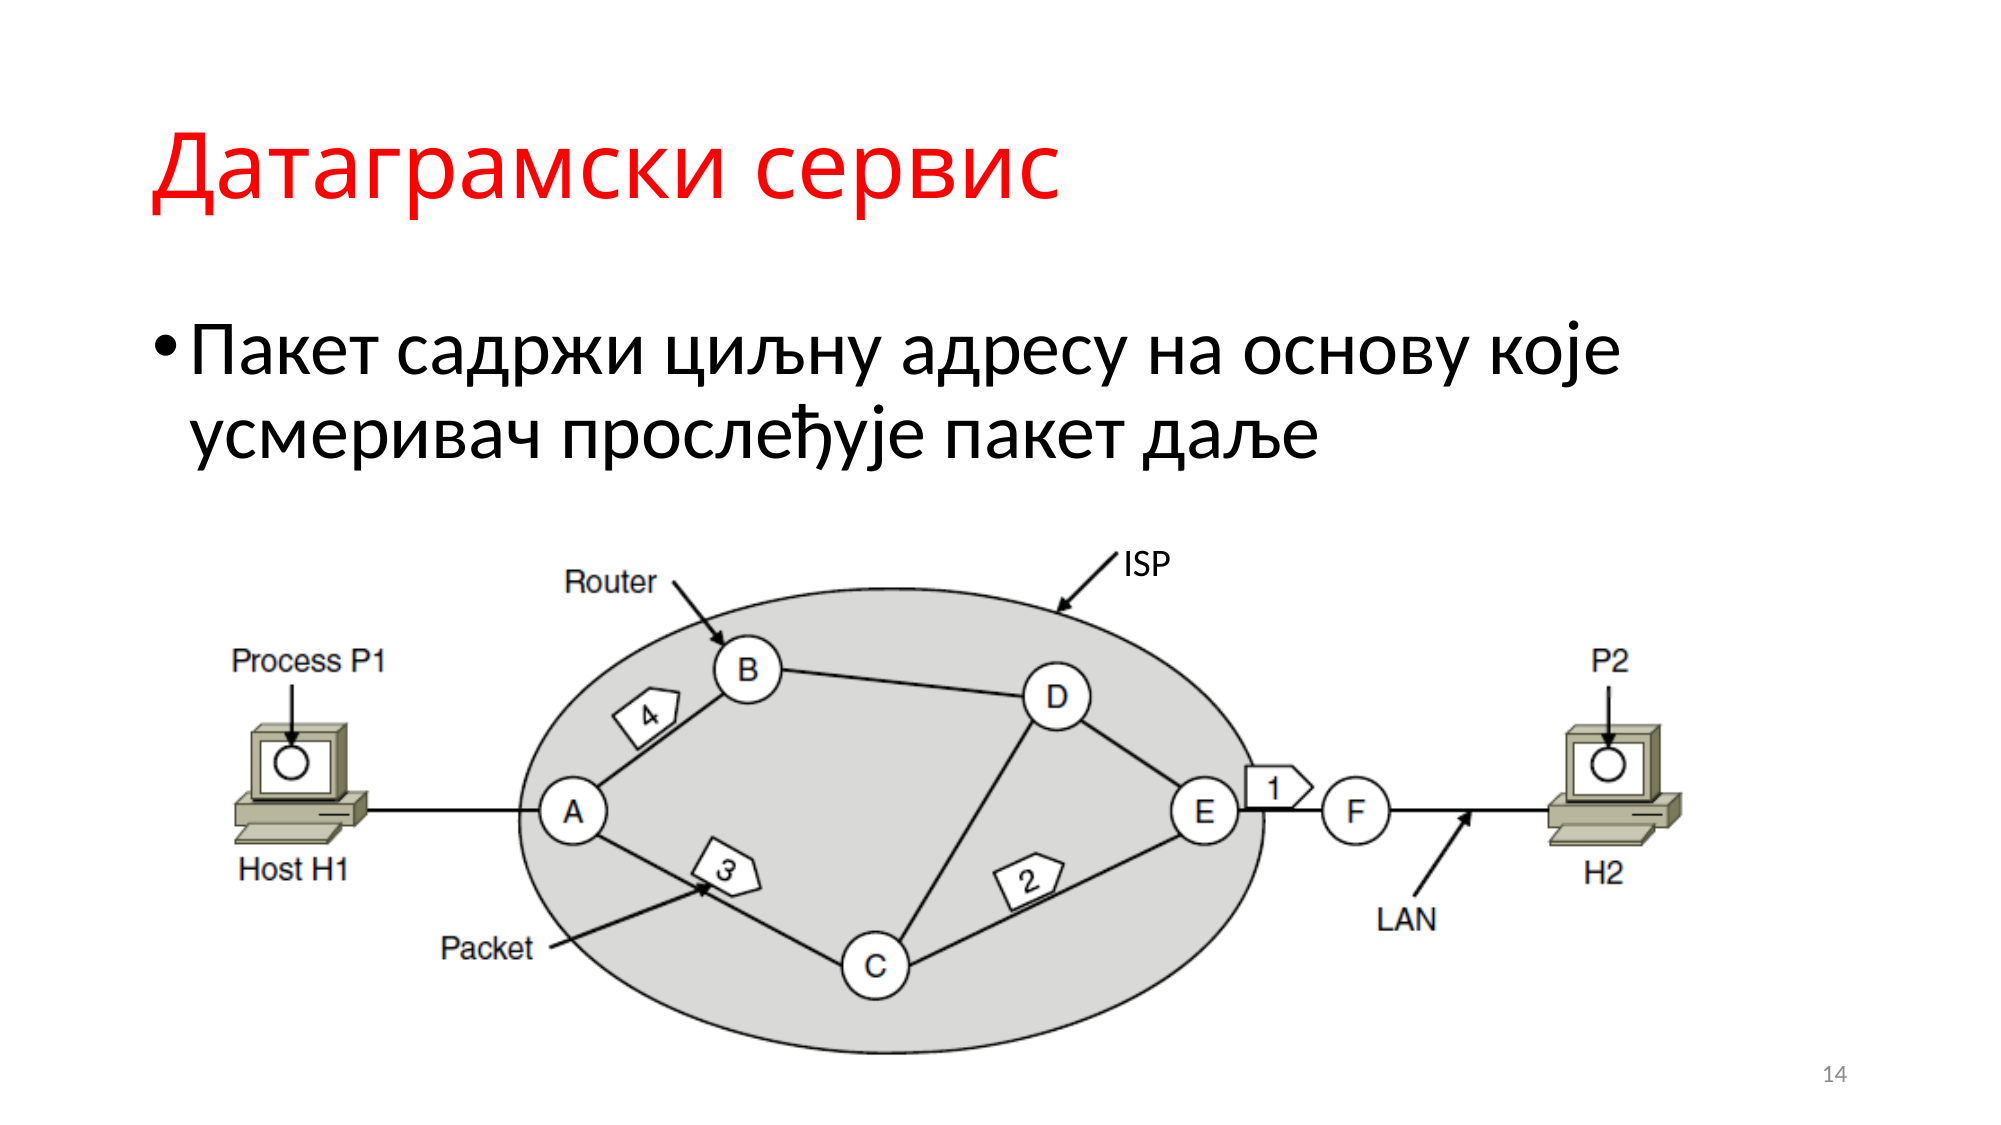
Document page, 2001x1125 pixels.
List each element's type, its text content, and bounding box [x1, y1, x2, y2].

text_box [172, 525, 1733, 1073]
title Датаграмски сервис [137, 59, 1863, 278]
slide_number 14 [1412, 1042, 1863, 1103]
list Пакет садржи циљну адресу на основу које усмеривач прослеђује пакет даље [137, 299, 1863, 1014]
